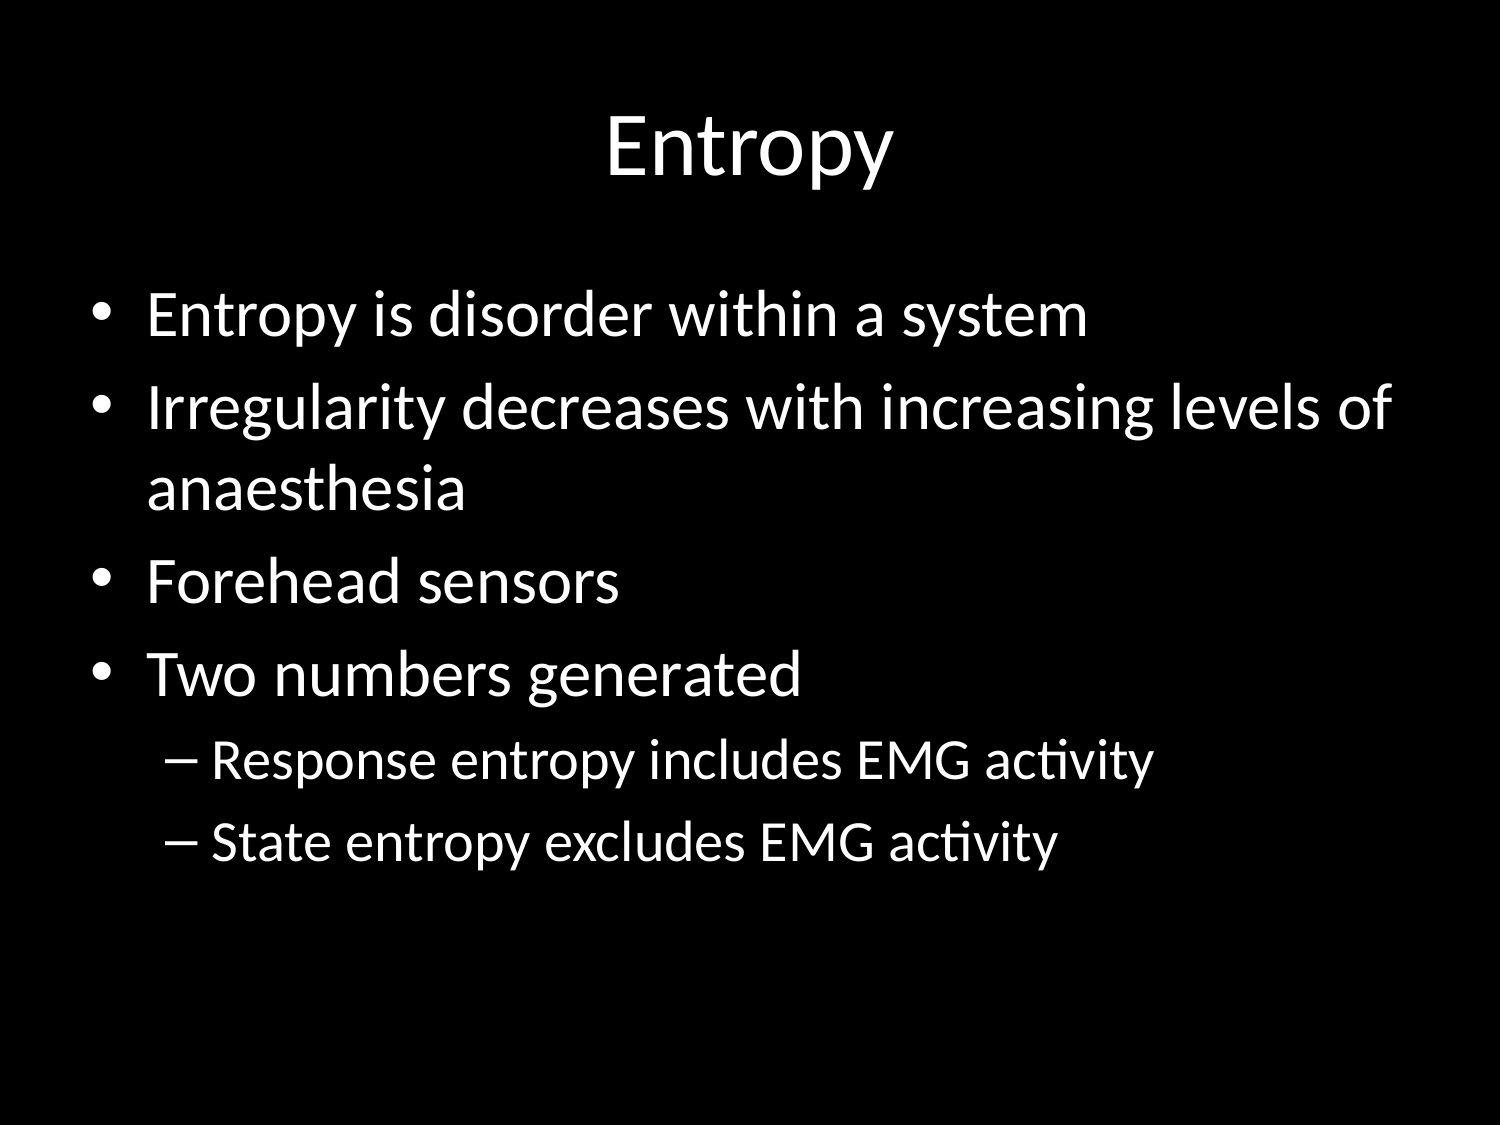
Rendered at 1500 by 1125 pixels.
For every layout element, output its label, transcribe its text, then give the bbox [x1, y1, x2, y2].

title Entropy [75, 45, 1425, 233]
list Entropy is disorder within a system Irregularity decreases with increasing levels of anaesthesia Forehead sensors Two numbers generated Response entropy includes EMG activity State entropy excludes EMG activity [75, 262, 1425, 1005]
